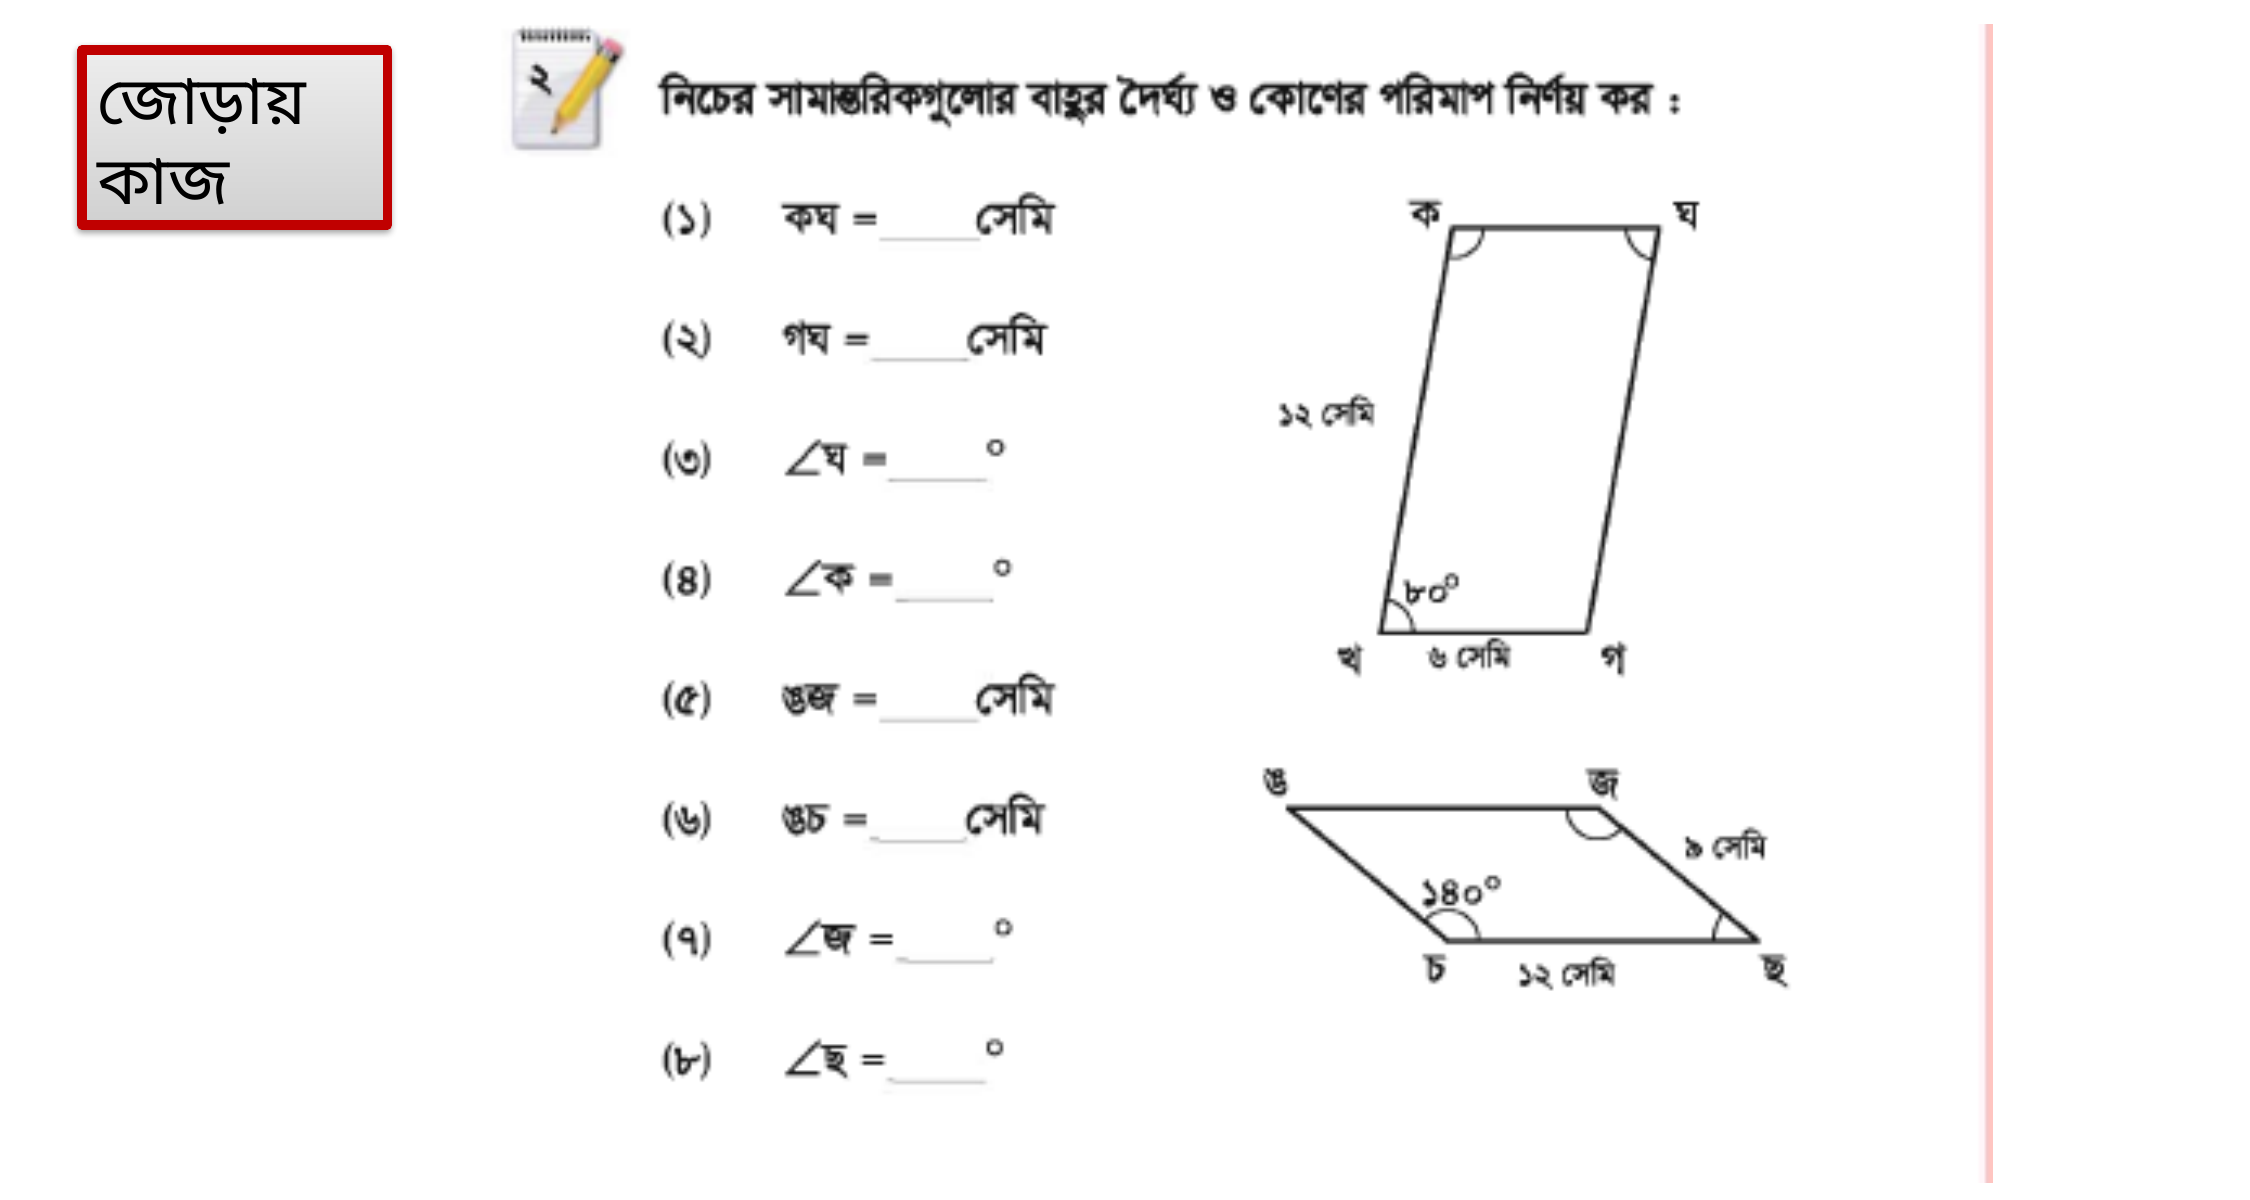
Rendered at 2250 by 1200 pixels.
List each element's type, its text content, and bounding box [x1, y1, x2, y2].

text_box জোড়ায় কাজ [81, 49, 388, 226]
picture [487, 24, 1993, 1183]
